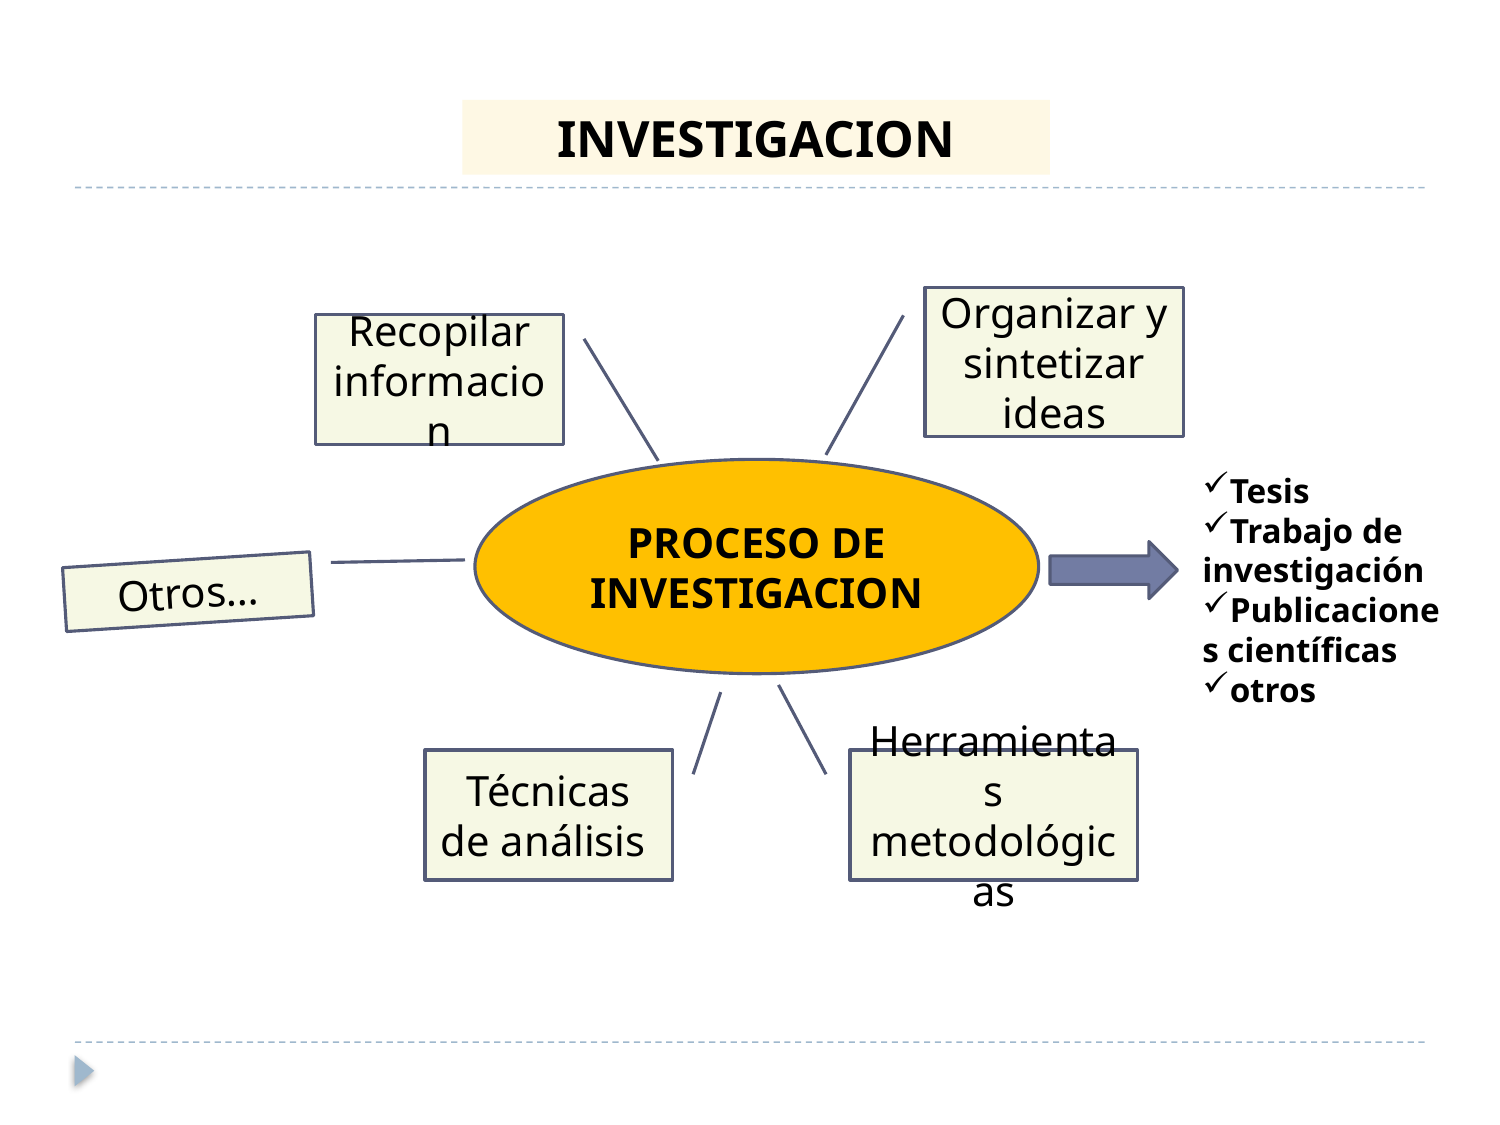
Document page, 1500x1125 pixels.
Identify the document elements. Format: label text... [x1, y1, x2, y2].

text_box Recopilar informacion [582, 338, 660, 462]
text_box Otros… [60, 550, 316, 634]
text_box Otros… [330, 558, 466, 565]
text_box [1048, 540, 1179, 601]
text_box Herramientas metodológicas [848, 748, 1139, 882]
text_box Organizar y sintetizar ideas [923, 286, 1185, 438]
text_box PROCESO DE INVESTIGACION [473, 457, 1041, 676]
text_box Herramientas metodológicas [777, 684, 828, 776]
text_box Organizar y sintetizar ideas [824, 314, 905, 456]
text_box Tesis Trabajo de investigación Publicaciones científicas otros [1187, 462, 1463, 717]
text_box Recopilar informacion [314, 313, 565, 446]
text_box Técnicas de análisis [423, 748, 674, 882]
text_box INVESTIGACION [462, 99, 1050, 175]
text_box Técnicas de análisis [691, 691, 723, 775]
